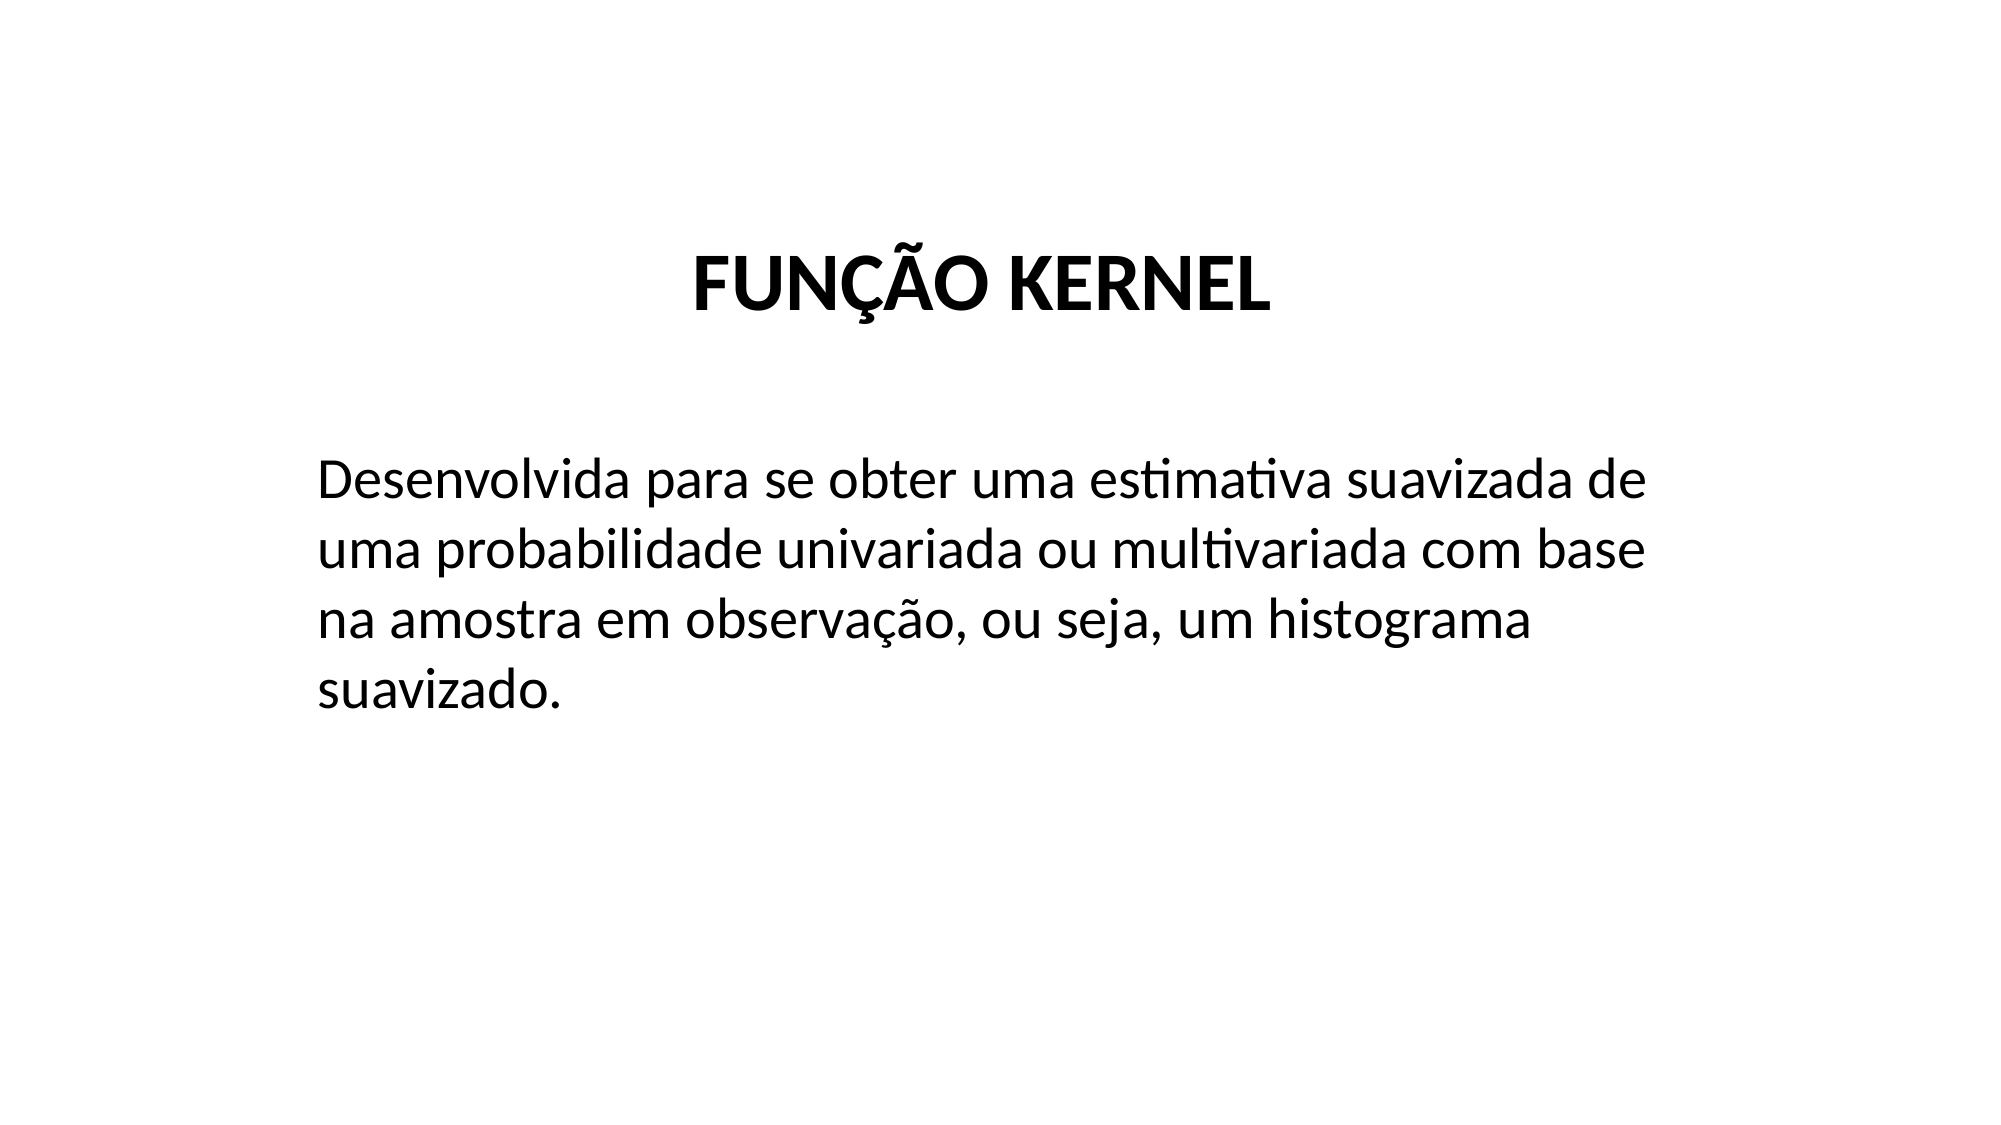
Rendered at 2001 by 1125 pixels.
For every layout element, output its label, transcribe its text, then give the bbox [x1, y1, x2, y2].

text_box FUNÇÃO KERNEL [385, 220, 1579, 335]
text_box Desenvolvida para se obter uma estimativa suavizada de uma probabilidade univariada ou multivariada com base na amostra em observação, ou seja, um histograma suavizado. [303, 432, 1674, 728]
